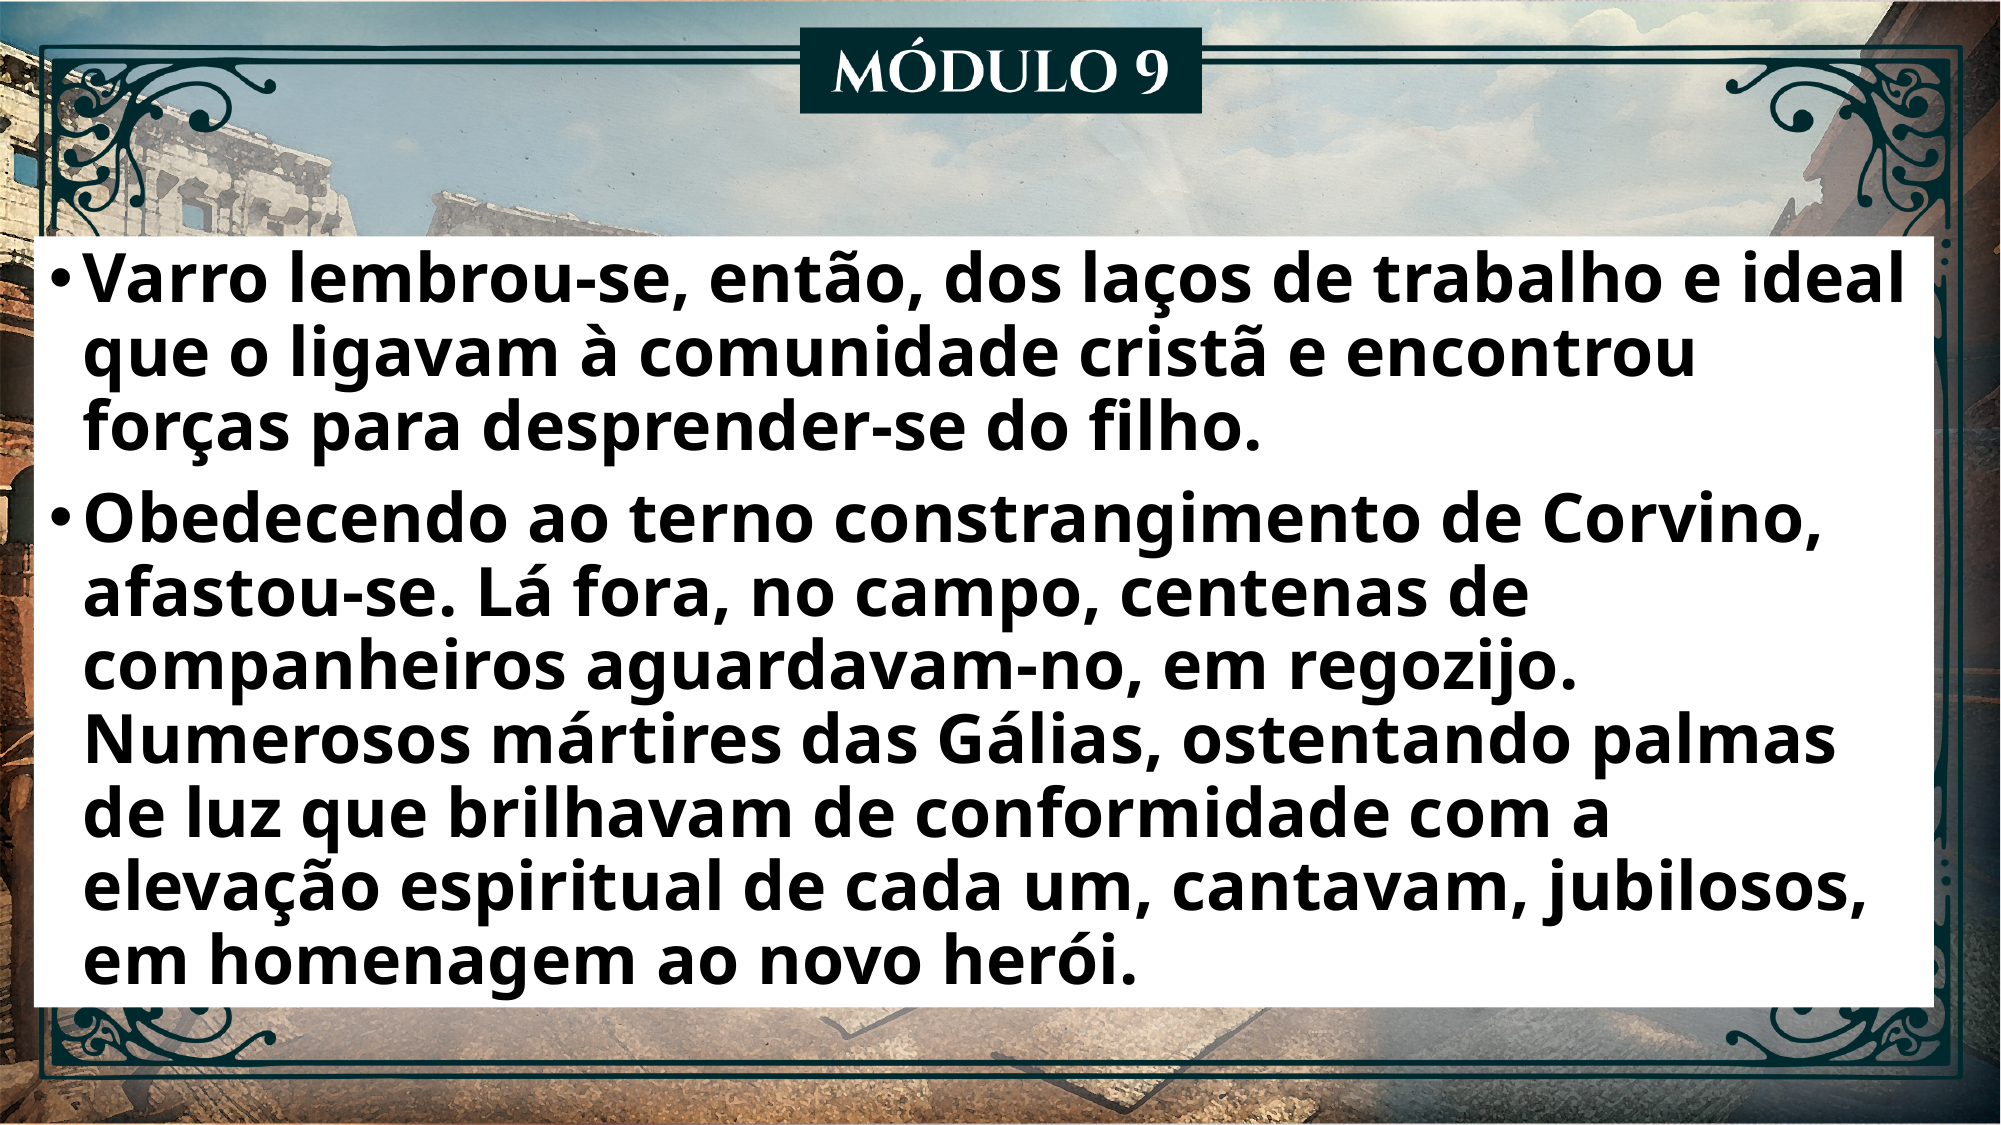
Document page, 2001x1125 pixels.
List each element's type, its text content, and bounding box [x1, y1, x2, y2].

list Varro lembrou-se, então, dos laços de trabalho e ideal que o ligavam à comunidade cristã e encontrou forças para desprender-se do filho. Obedecendo ao terno constrangimento de Corvino, afastou-se. Lá fora, no campo, centenas de companheiros aguardavam-no, em regozijo. Numerosos mártires das Gálias, ostentando palmas de luz que brilhavam de conformidade com a elevação espiritual de cada um, cantavam, jubilosos, em homenagem ao novo herói. [33, 236, 1934, 1008]
picture [0, 0, 2001, 1125]
